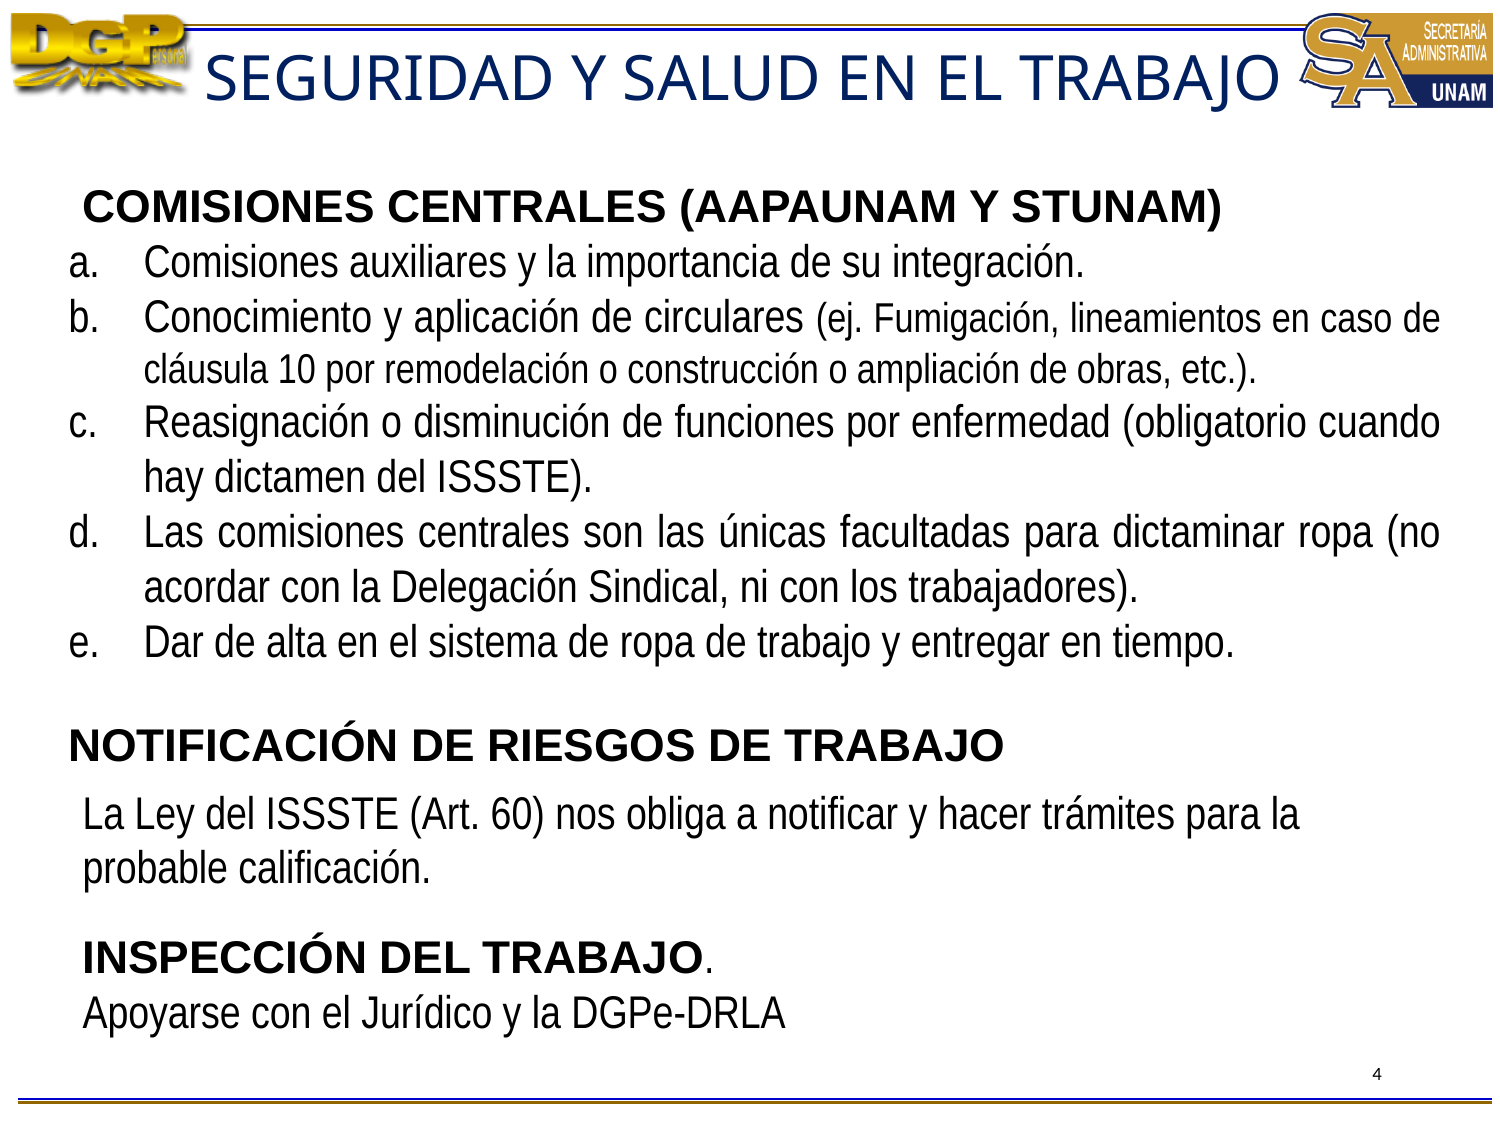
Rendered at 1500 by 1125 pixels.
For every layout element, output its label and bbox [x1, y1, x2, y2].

text_box [1, 13, 1493, 1103]
